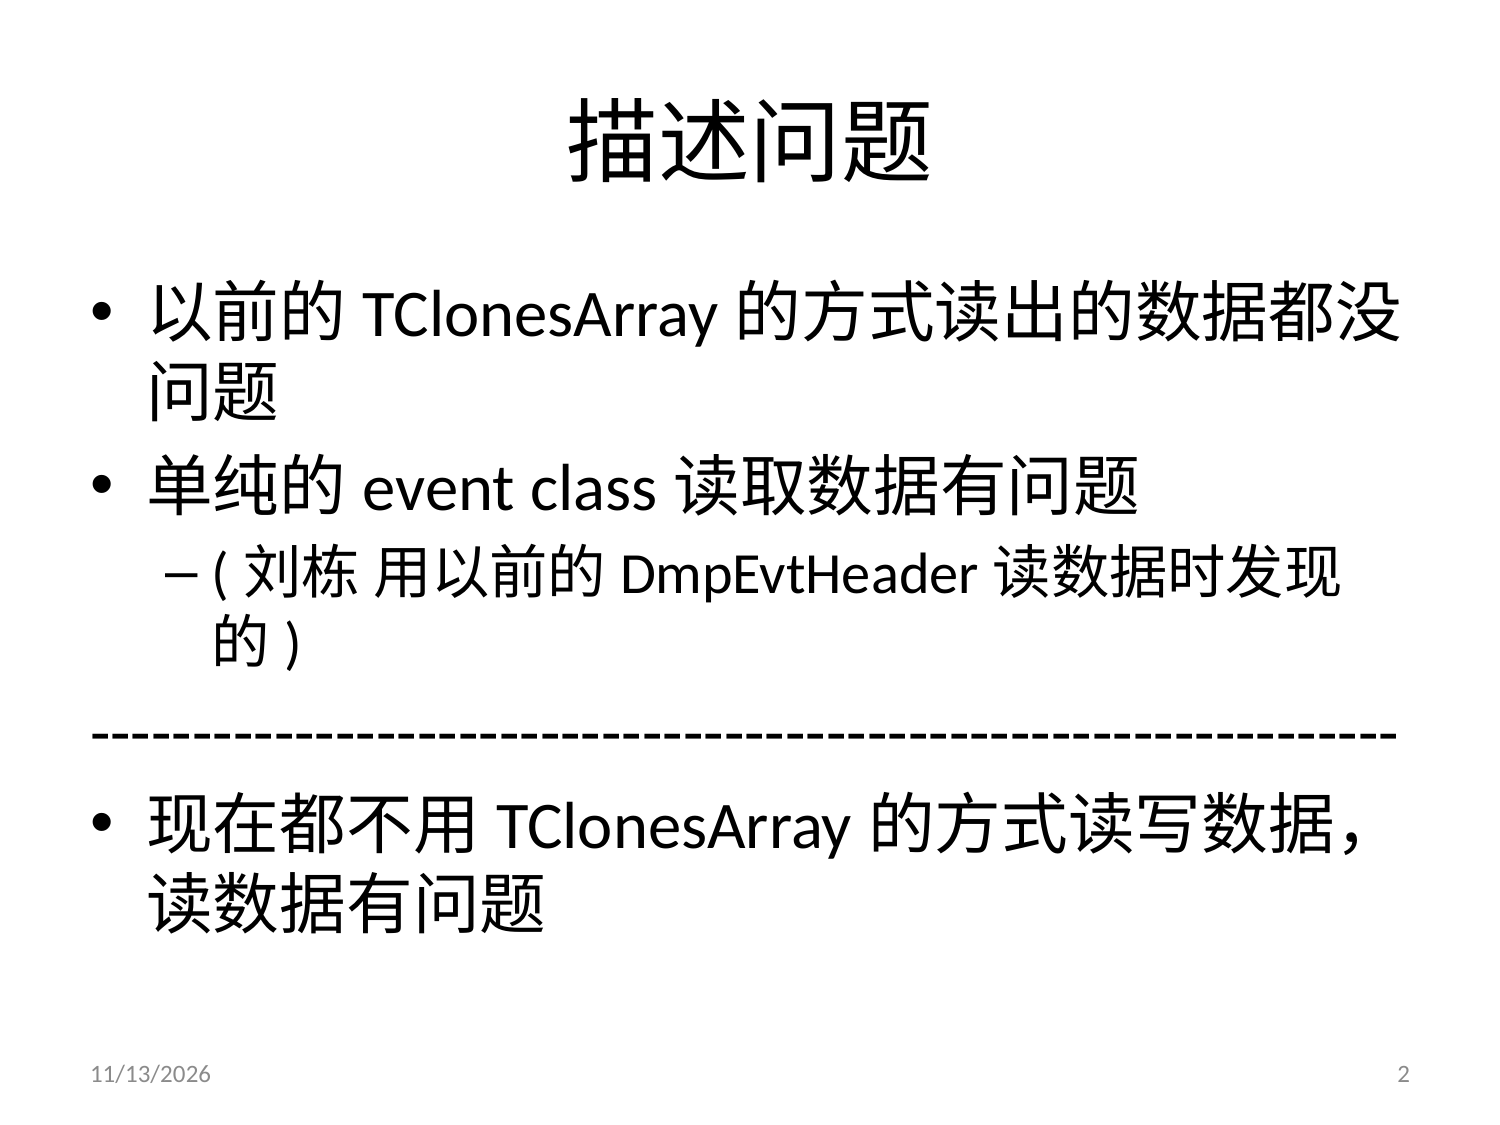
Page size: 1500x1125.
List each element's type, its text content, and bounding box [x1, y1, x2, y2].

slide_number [75, 1042, 425, 1103]
slide_number 2 [1074, 1042, 1425, 1103]
list 以前的TClonesArray的方式读出的数据都没问题 单纯的event class读取数据有问题 (刘栋 用以前的DmpEvtHeader读数据时发现的) ---------------------------------------------------------------- 现在都不用TClonesArray的方式读写数据，读数据有问题 [75, 262, 1425, 1005]
title 描述问题 [75, 45, 1425, 233]
